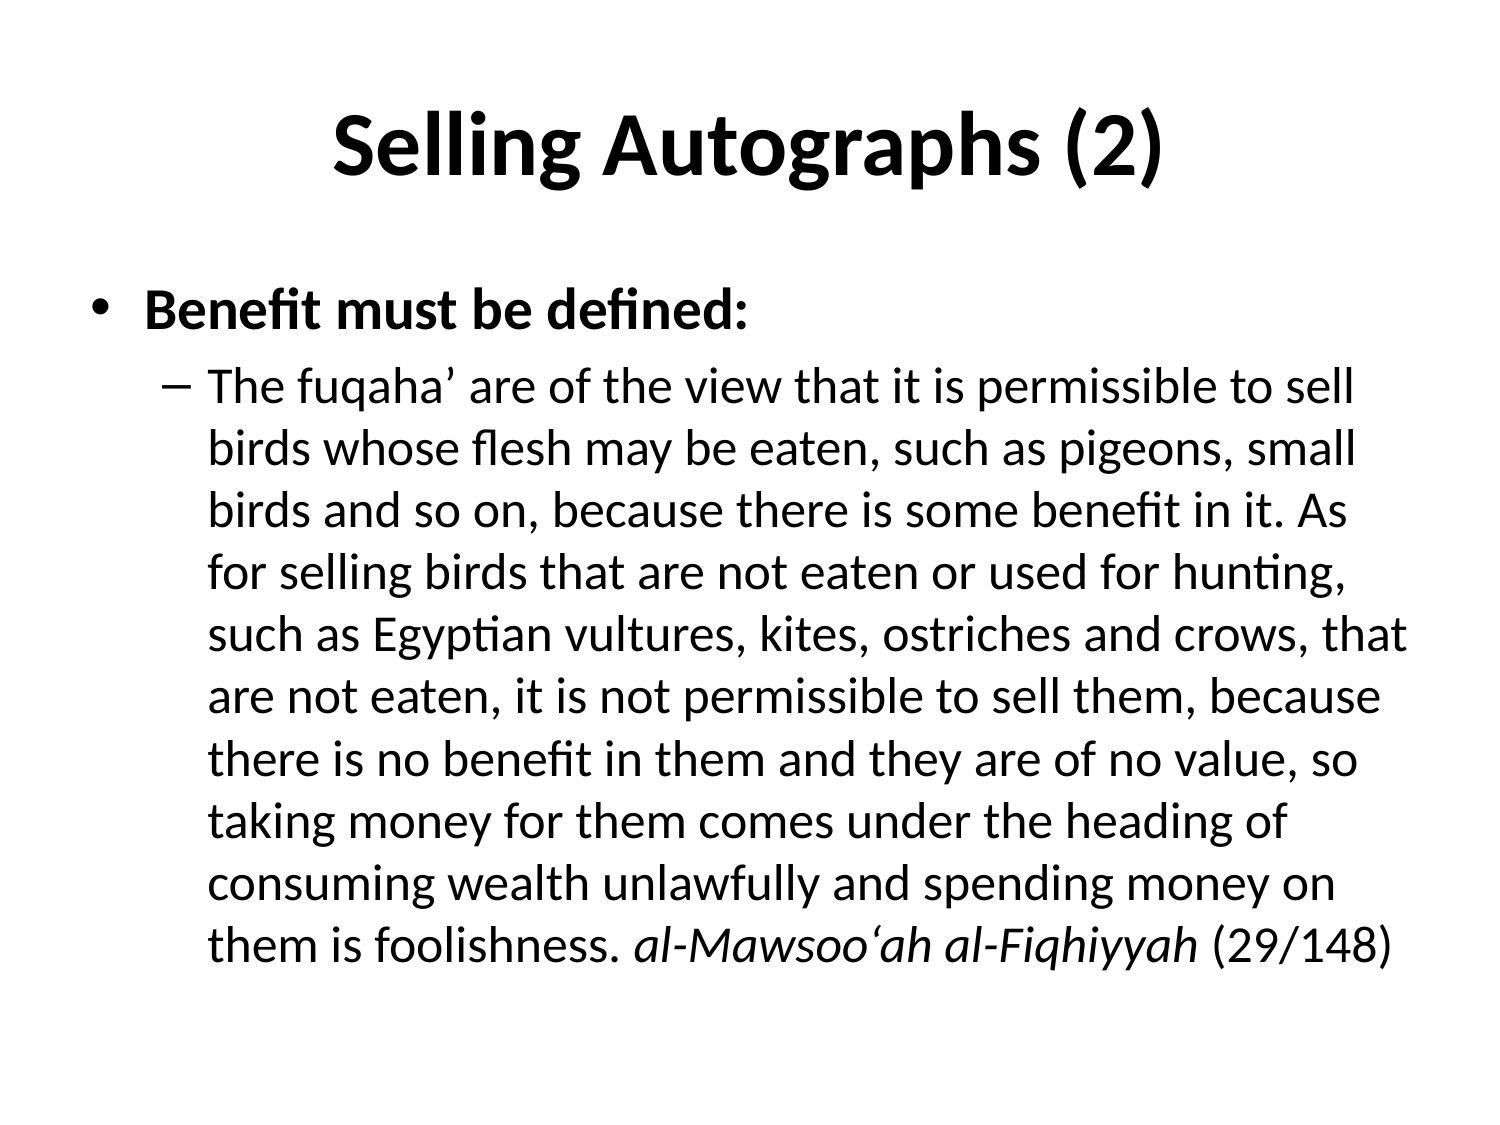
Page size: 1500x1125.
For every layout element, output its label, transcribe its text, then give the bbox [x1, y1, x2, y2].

title Selling Autographs (2) [75, 45, 1425, 233]
list Benefit must be defined: The fuqaha’ are of the view that it is permissible to sell birds whose flesh may be eaten, such as pigeons, small birds and so on, because there is some benefit in it. As for selling birds that are not eaten or used for hunting, such as Egyptian vultures, kites, ostriches and crows, that are not eaten, it is not permissible to sell them, because there is no benefit in them and they are of no value, so taking money for them comes under the heading of consuming wealth unlawfully and spending money on them is foolishness. al-Mawsoo‘ah al-Fiqhiyyah (29/148) [75, 262, 1425, 1005]
